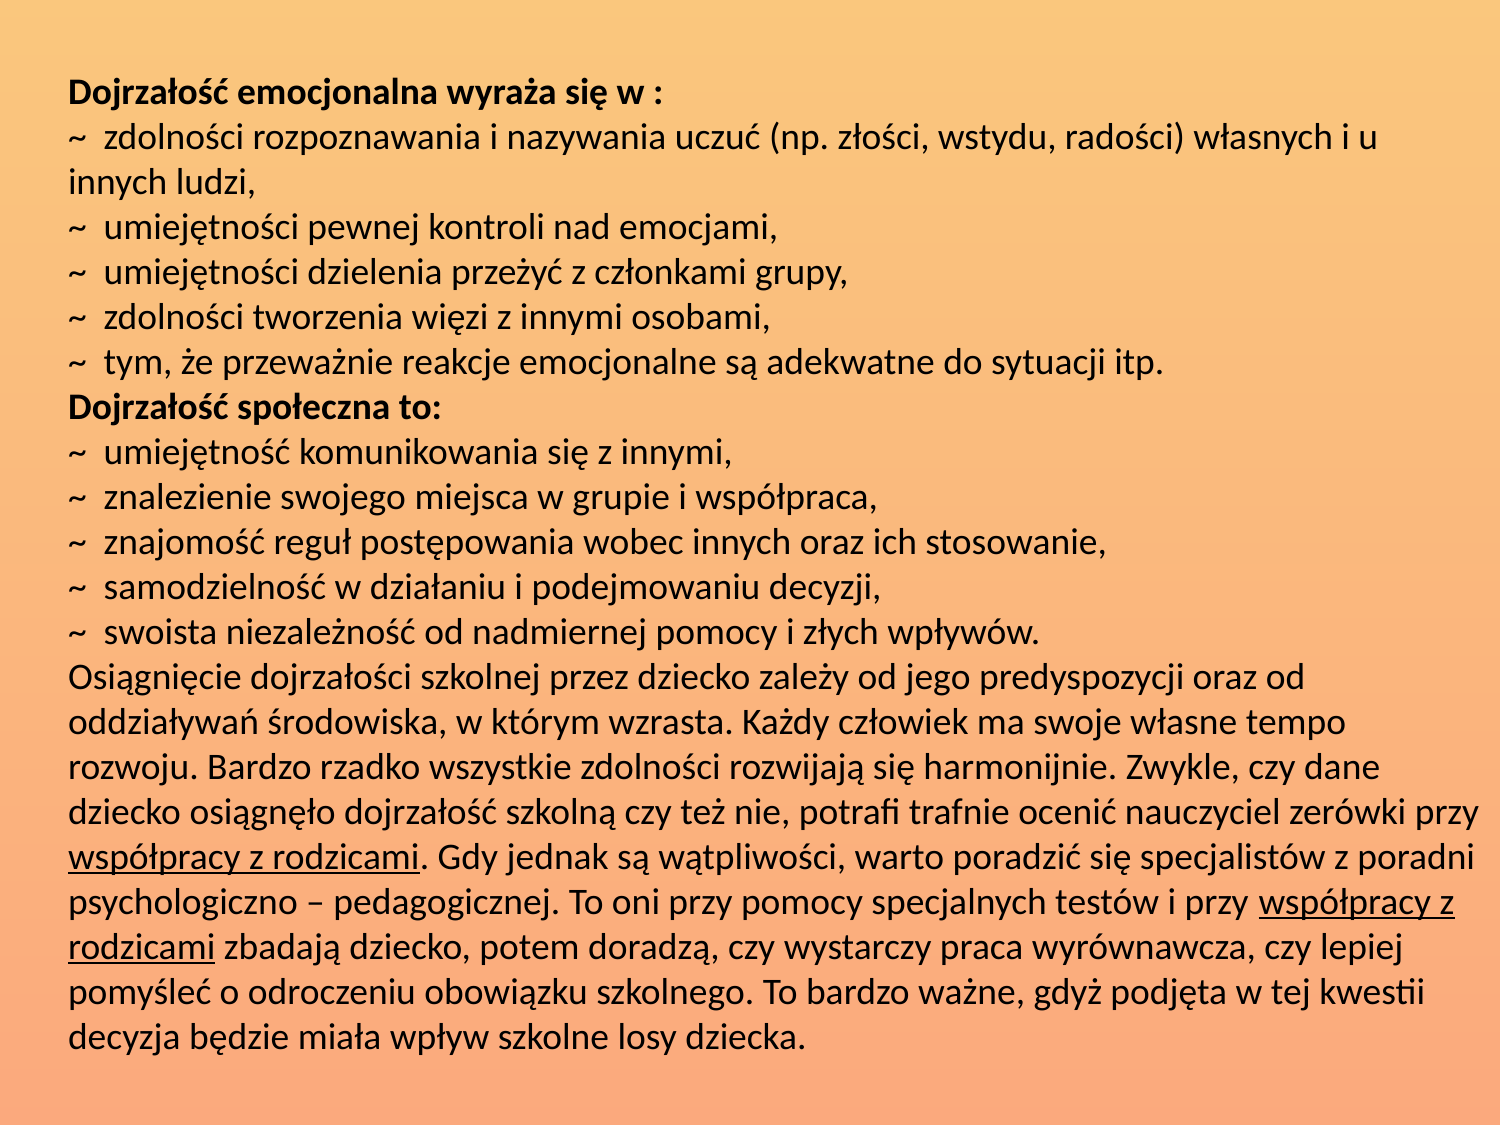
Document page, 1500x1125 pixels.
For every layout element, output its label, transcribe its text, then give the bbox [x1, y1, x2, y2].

text_box Dojrzałość emocjonalna wyraża się w : ~ zdolności rozpoznawania i nazywania uczuć (np. złości, wstydu, radości) własnych i u innych ludzi, ~ umiejętności pewnej kontroli nad emocjami, ~ umiejętności dzielenia przeżyć z członkami grupy, ~ zdolności tworzenia więzi z innymi osobami, ~ tym, że przeważnie reakcje emocjonalne są adekwatne do sytuacji itp. Dojrzałość społeczna to: ~ umiejętność komunikowania się z innymi, ~ znalezienie swojego miejsca w grupie i współpraca, ~ znajomość reguł postępowania wobec innych oraz ich stosowanie, ~ samodzielność w działaniu i podejmowaniu decyzji, ~ swoista niezależność od nadmiernej pomocy i złych wpływów. Osiągnięcie dojrzałości szkolnej przez dziecko zależy od jego predyspozycji oraz od oddziaływań środowiska, w którym wzrasta. Każdy człowiek ma swoje własne tempo rozwoju. Bardzo rzadko wszystkie zdolności rozwijają się harmonijnie. Zwykle, czy dane dziecko osiągnęło dojrzałość szkolną czy też nie, potrafi trafnie ocenić nauczyciel zerówki przy współpracy z rodzicami. Gdy jednak są wątpliwości, warto poradzić się specjalistów z poradni psychologiczno – pedagogicznej. To oni przy pomocy specjalnych testów i przy współpracy z rodzicami zbadają dziecko, potem doradzą, czy wystarczy praca wyrównawcza, czy lepiej pomyśleć o odroczeniu obowiązku szkolnego. To bardzo ważne, gdyż podjęta w tej kwestii decyzja będzie miała wpływ szkolne losy dziecka. [53, 59, 1500, 1065]
